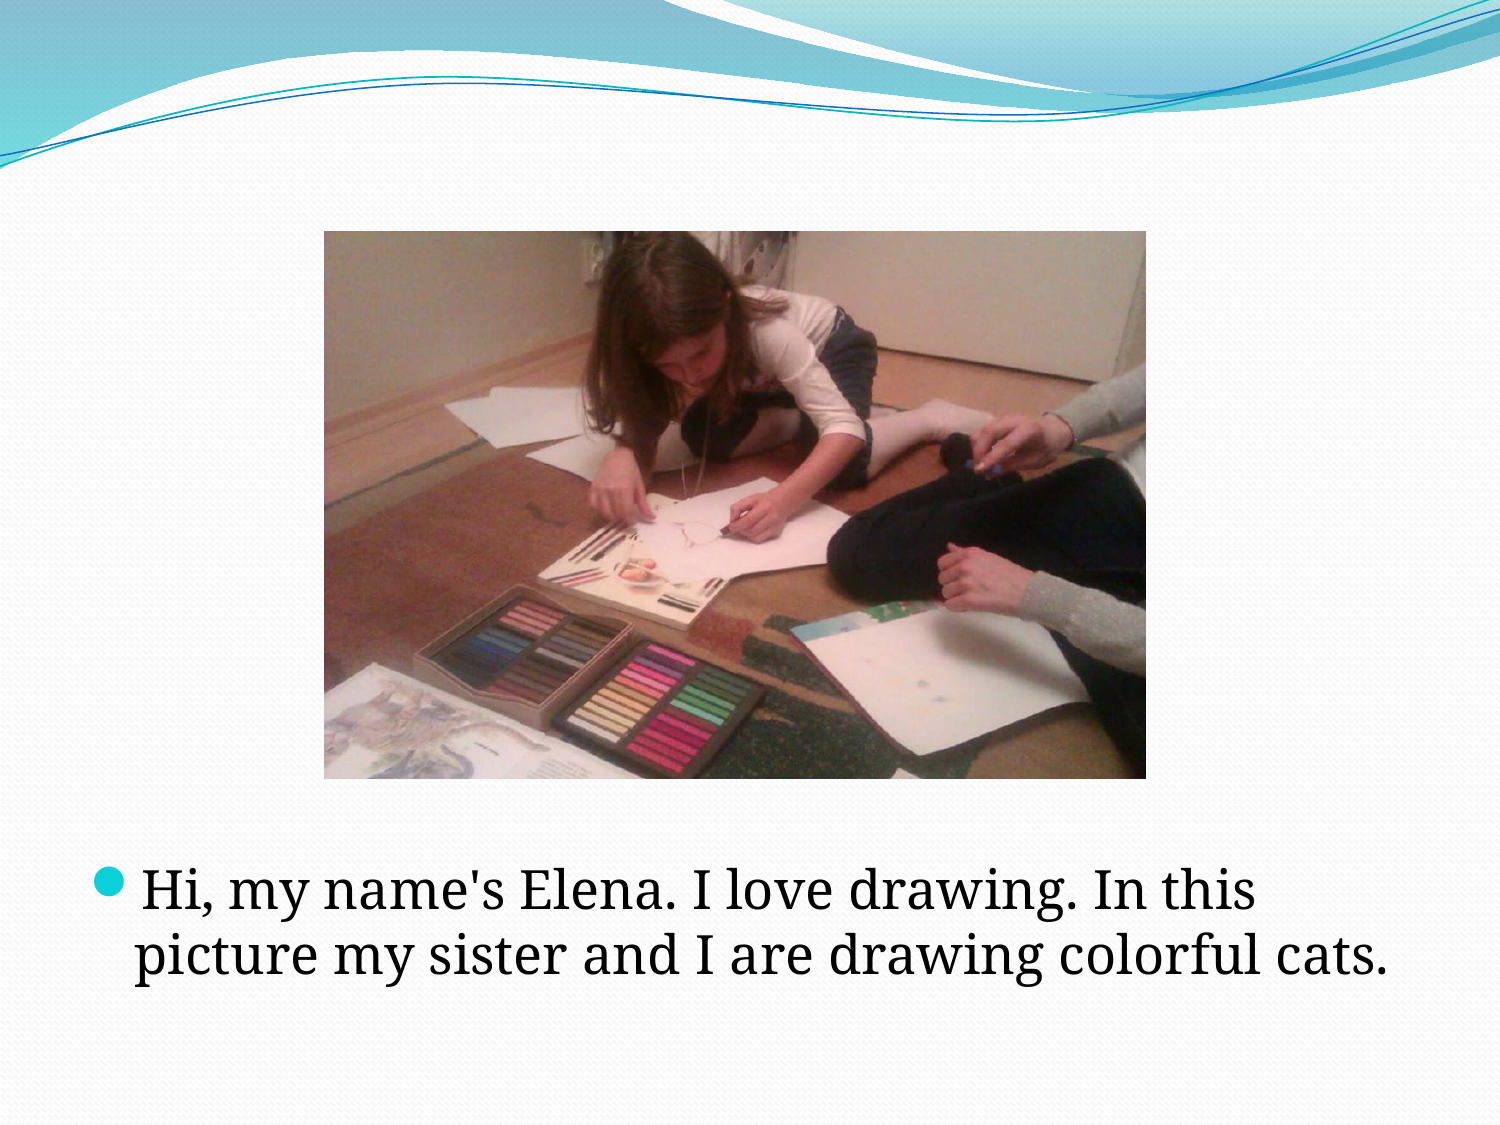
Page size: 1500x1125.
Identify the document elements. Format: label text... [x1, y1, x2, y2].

list Hi, my name's Elena. I love drawing. In this picture my sister and I are drawing colorful cats. [75, 317, 1425, 1038]
picture [324, 231, 1146, 780]
